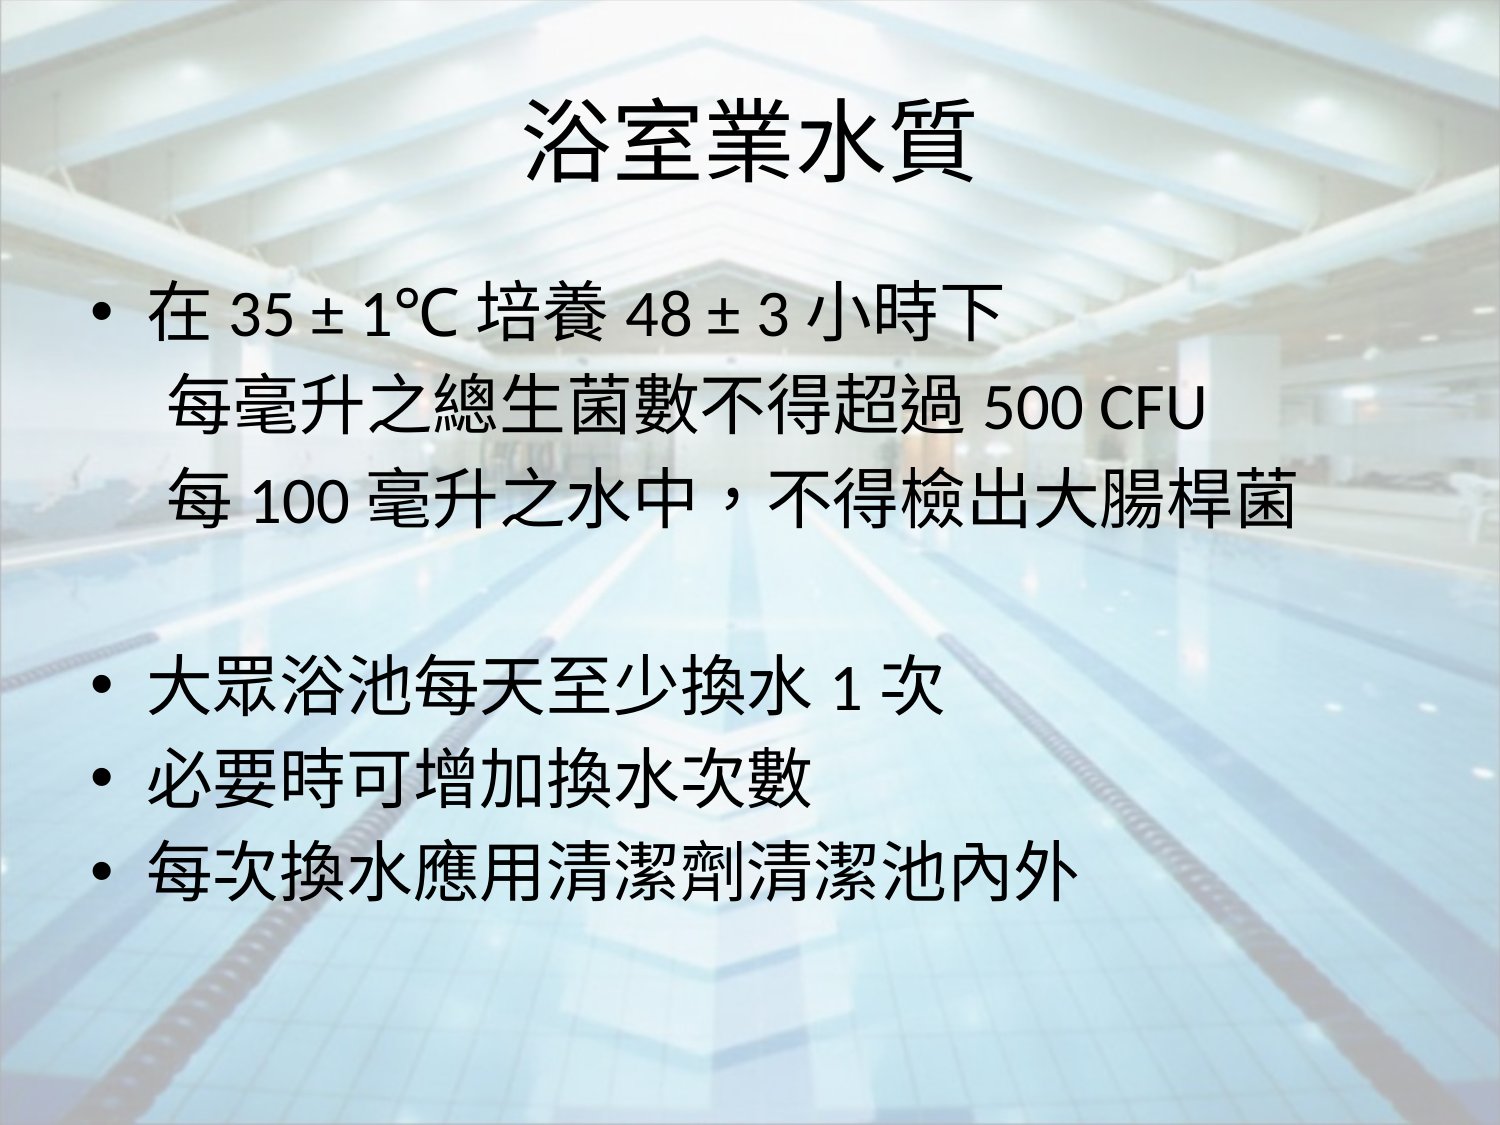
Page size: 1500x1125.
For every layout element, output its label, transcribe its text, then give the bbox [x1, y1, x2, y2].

list 在35 ± 1℃培養48 ± 3小時下 每毫升之總生菌數不得超過500 CFU 每100毫升之水中，不得檢出大腸桿菌 大眾浴池每天至少換水1次 必要時可增加換水次數 每次換水應用清潔劑清潔池內外 [75, 262, 1425, 1005]
title 浴室業水質 [75, 45, 1425, 233]
